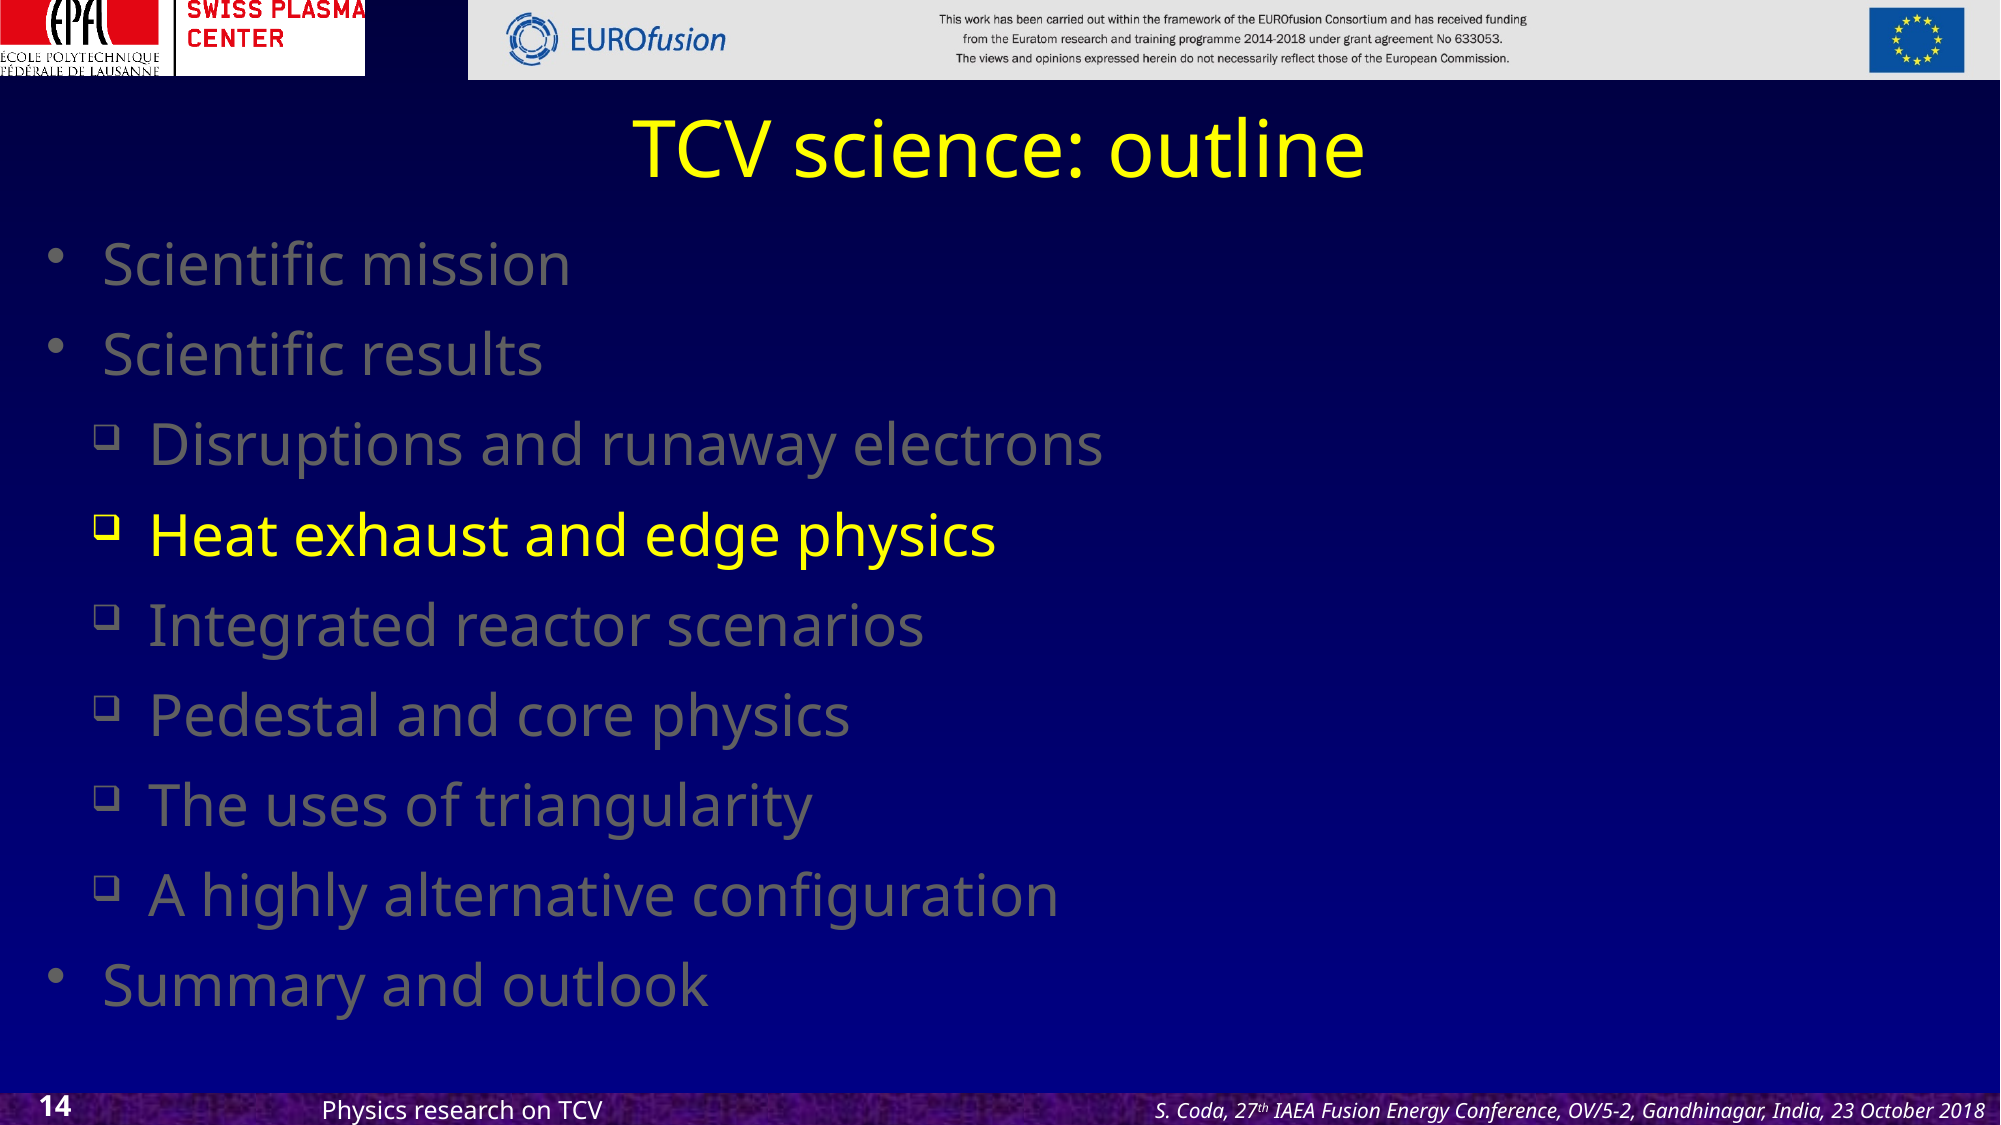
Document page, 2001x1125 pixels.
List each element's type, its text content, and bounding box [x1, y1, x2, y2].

title TCV science: outline [249, 89, 1751, 203]
picture [0, 1093, 2000, 1125]
picture [0, 0, 365, 76]
list Scientific mission Scientific results Disruptions and runaway electrons Heat exhaust and edge physics Integrated reactor scenarios Pedestal and core physics The uses of triangularity A highly alternative configuration Summary and outlook [31, 219, 1958, 1071]
picture [468, 0, 2000, 80]
